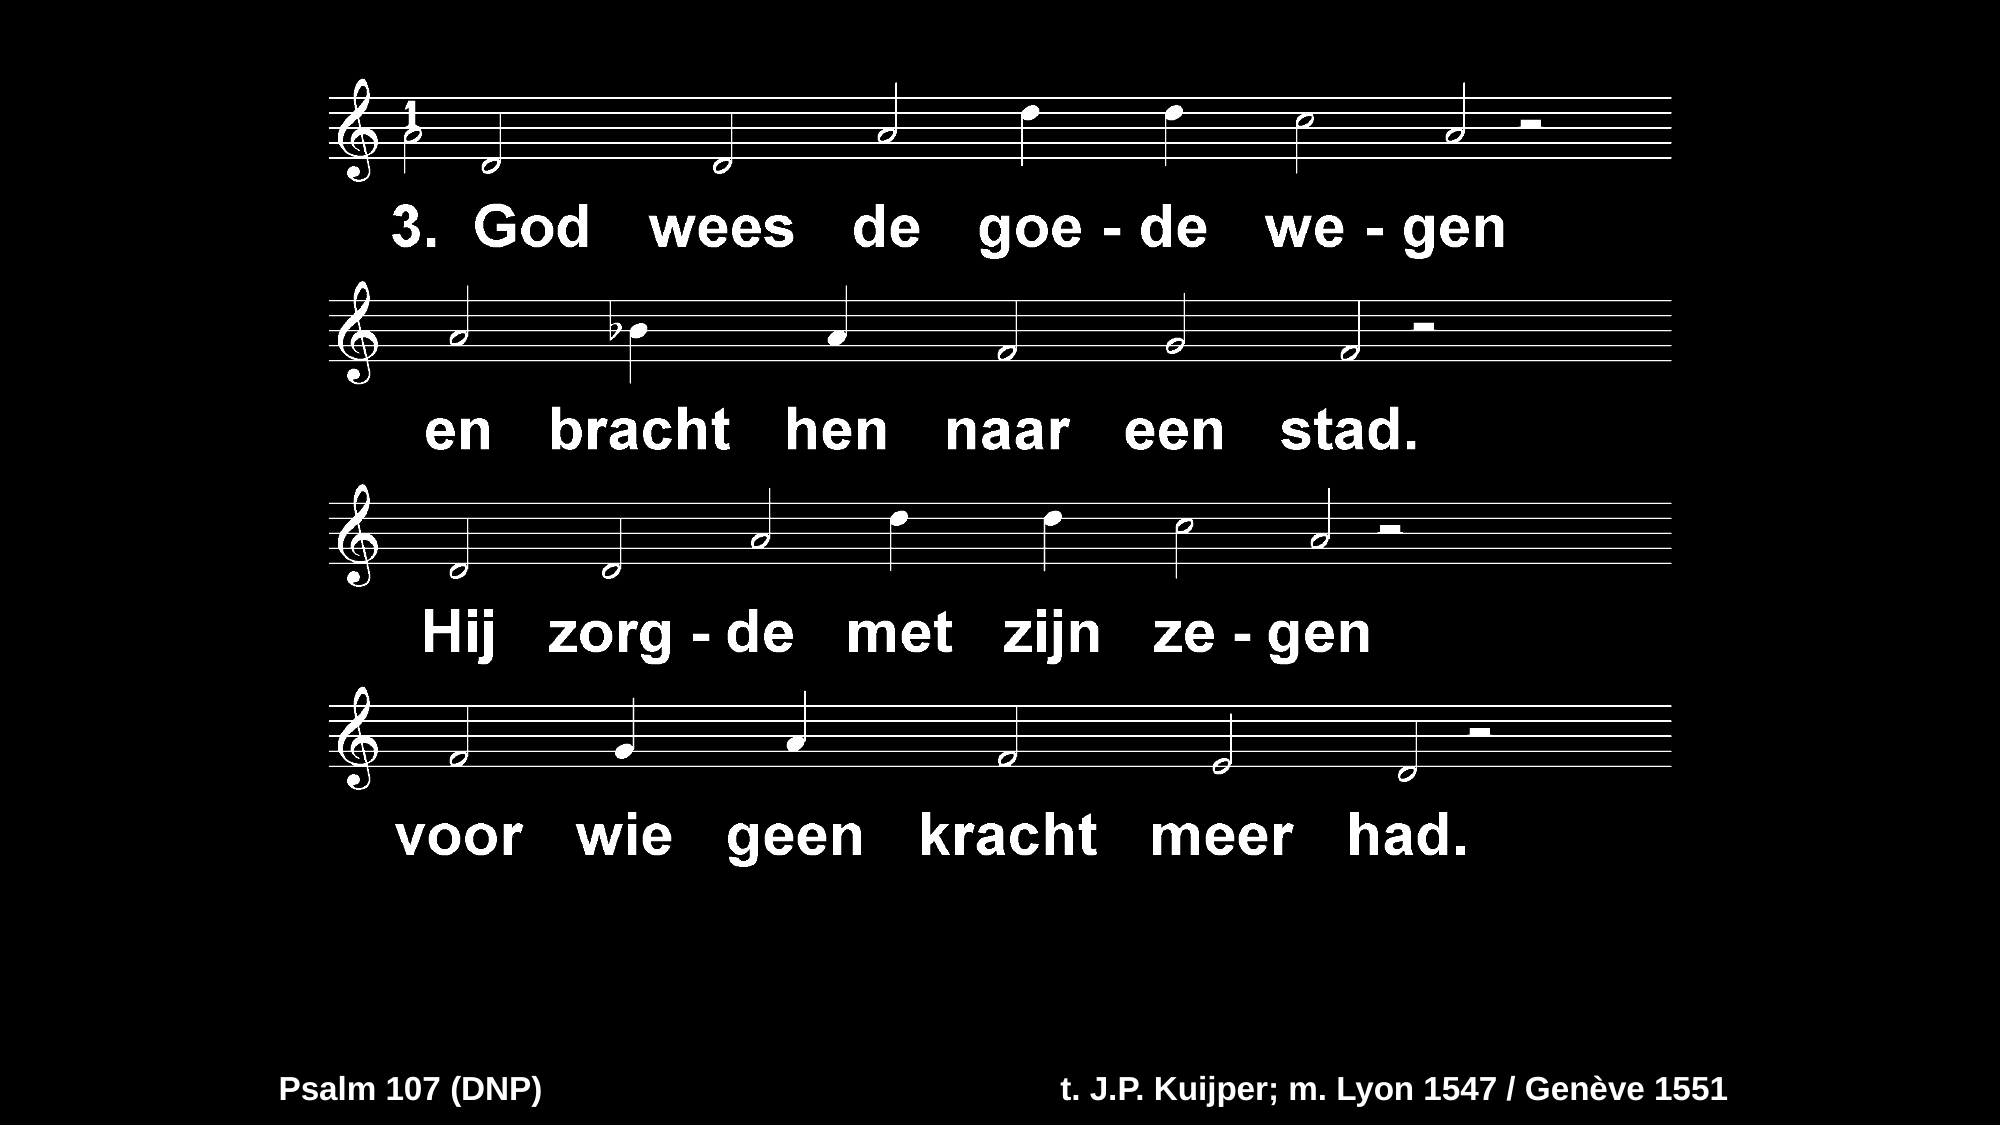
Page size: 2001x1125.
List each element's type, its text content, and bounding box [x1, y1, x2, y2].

text_box Psalm 107 (DNP) t. J.P. Kuijper; m. Lyon 1547 / Genève 1551 [263, 1059, 1745, 1115]
picture [312, 62, 1688, 883]
